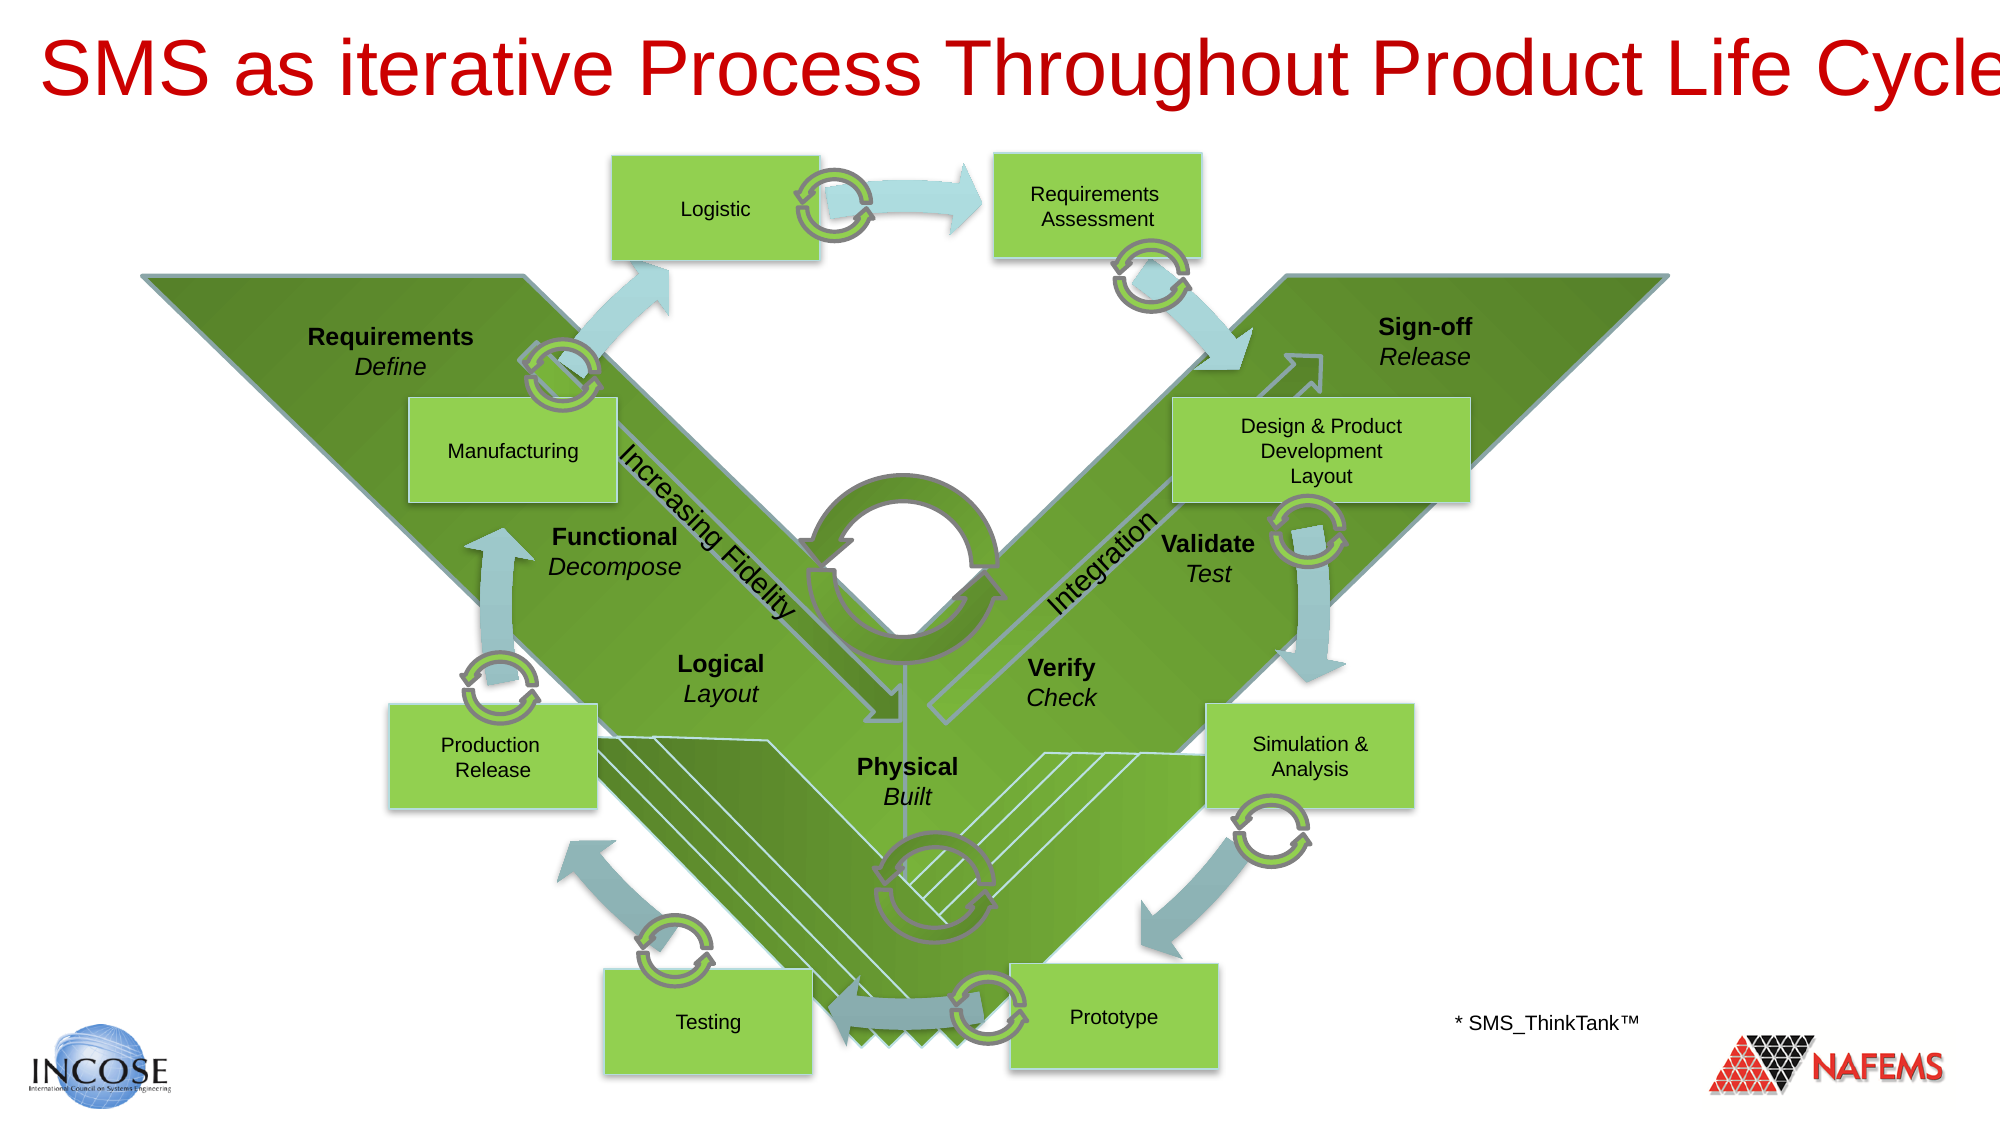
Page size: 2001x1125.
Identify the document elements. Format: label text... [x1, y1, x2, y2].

picture [1702, 1024, 1956, 1110]
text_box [141, 144, 1680, 1075]
title SMS as iterative Process Throughout Product Life Cycle* [24, 6, 2000, 122]
picture [29, 1024, 171, 1109]
